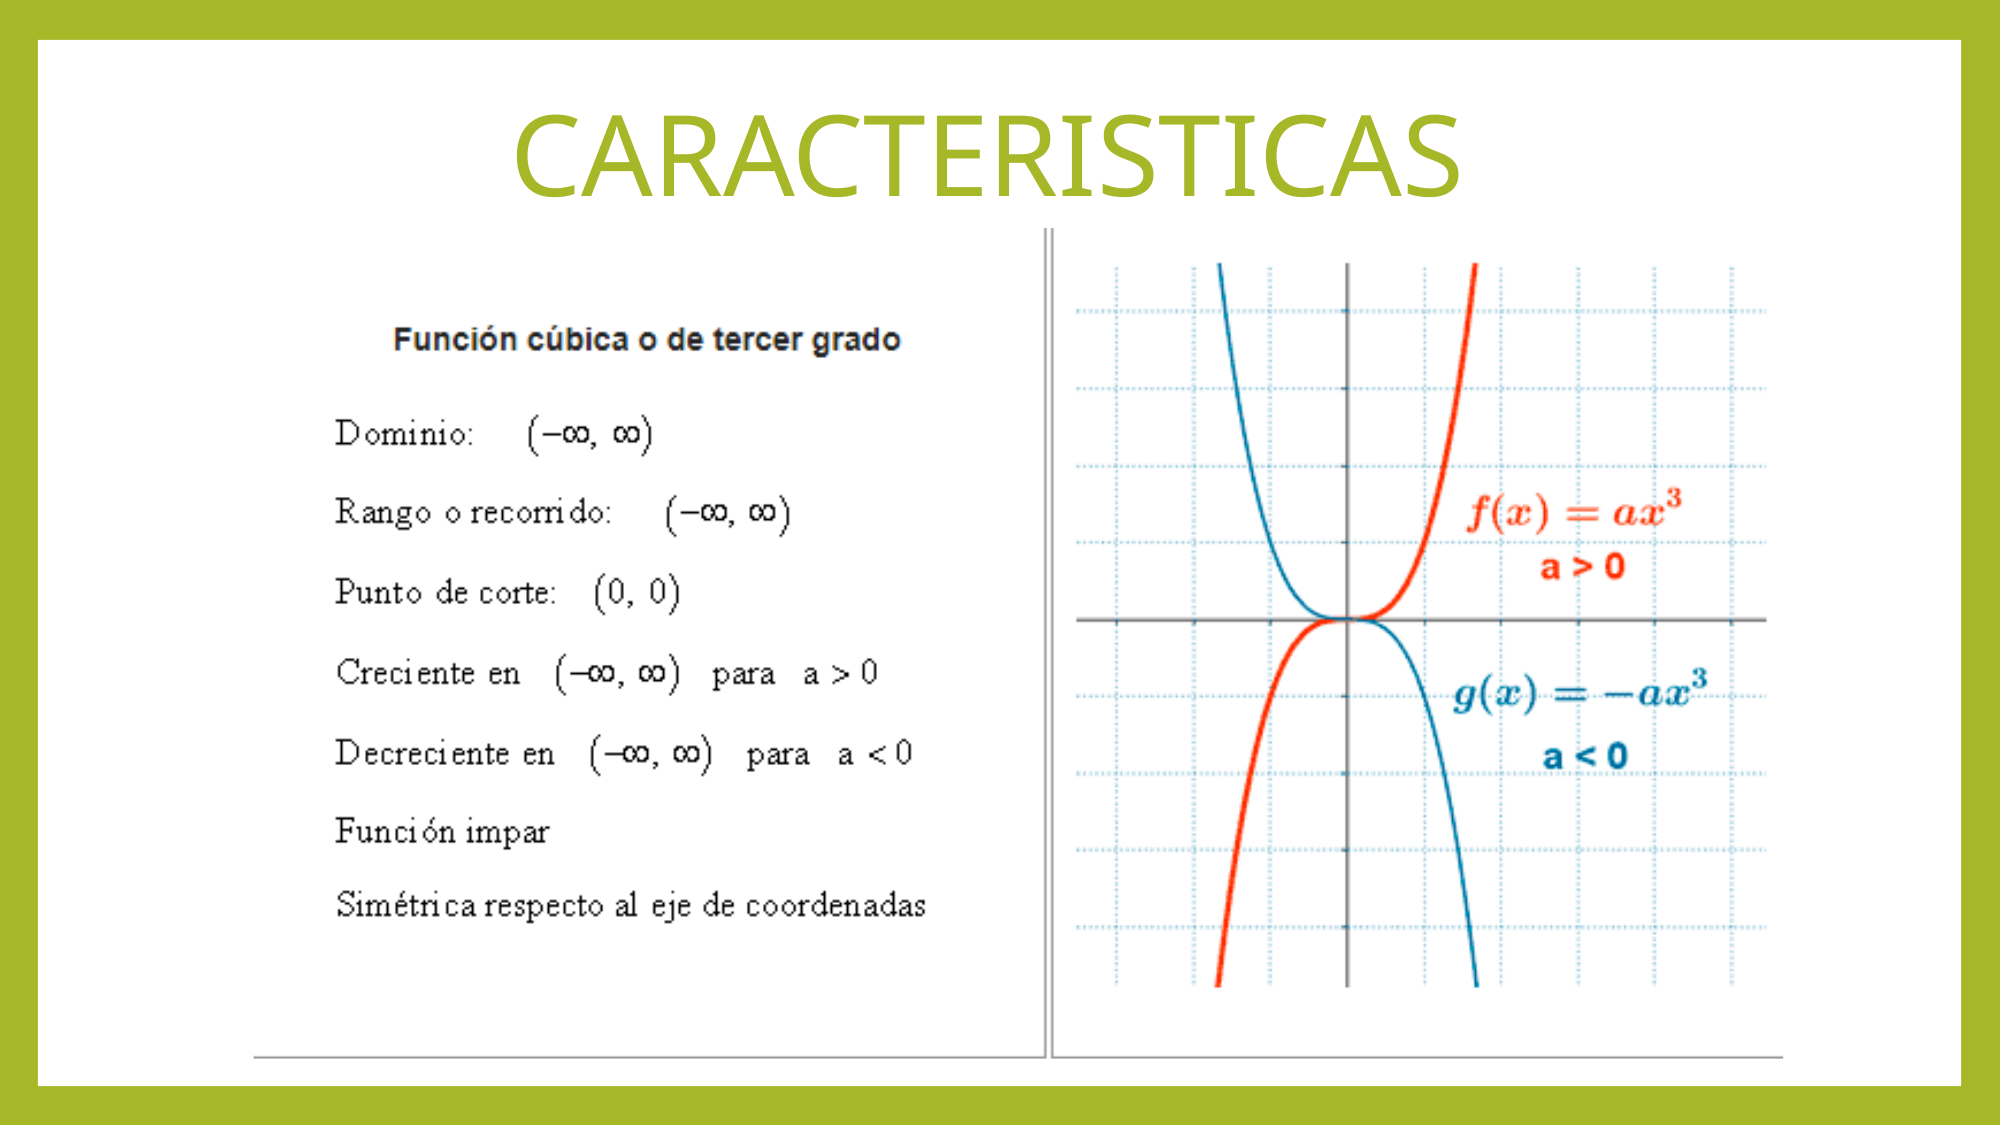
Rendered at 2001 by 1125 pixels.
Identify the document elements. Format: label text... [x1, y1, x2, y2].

picture [253, 227, 1784, 1059]
text_box CARACTERISTICAS [495, 76, 1480, 227]
